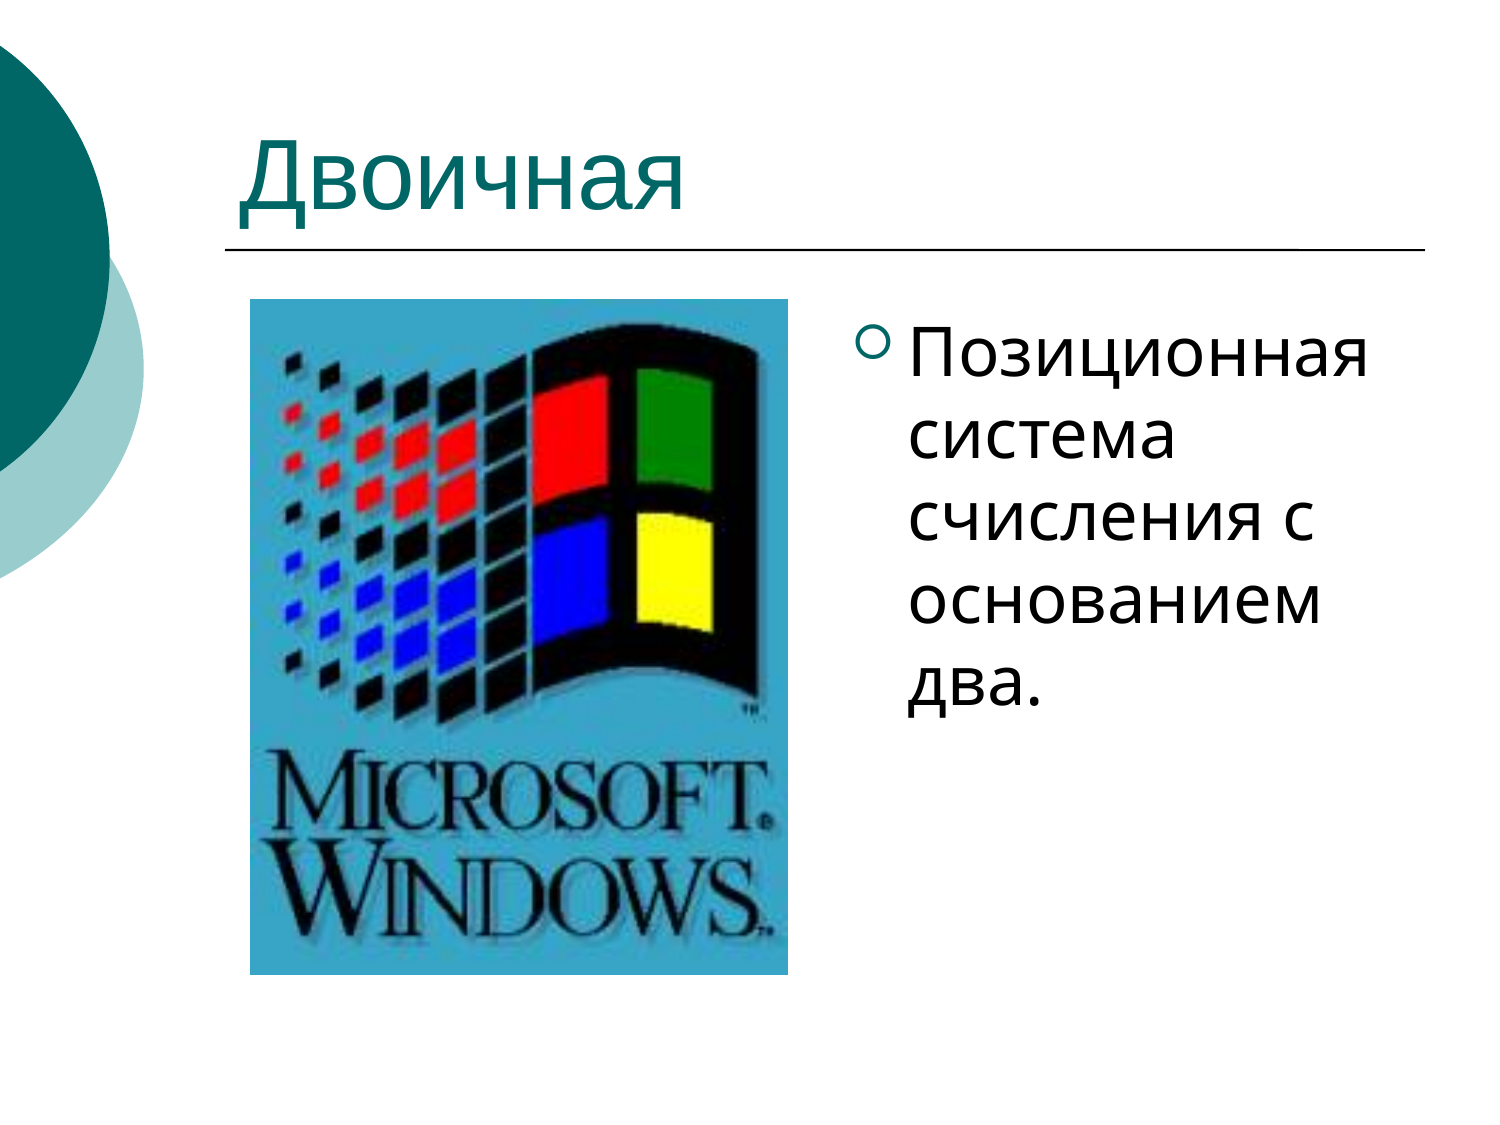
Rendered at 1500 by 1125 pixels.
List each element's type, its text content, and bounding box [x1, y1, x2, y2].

list Позиционная система счисления с основанием два. [836, 299, 1425, 975]
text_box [250, 299, 788, 975]
title Двоичная [224, 49, 1425, 237]
